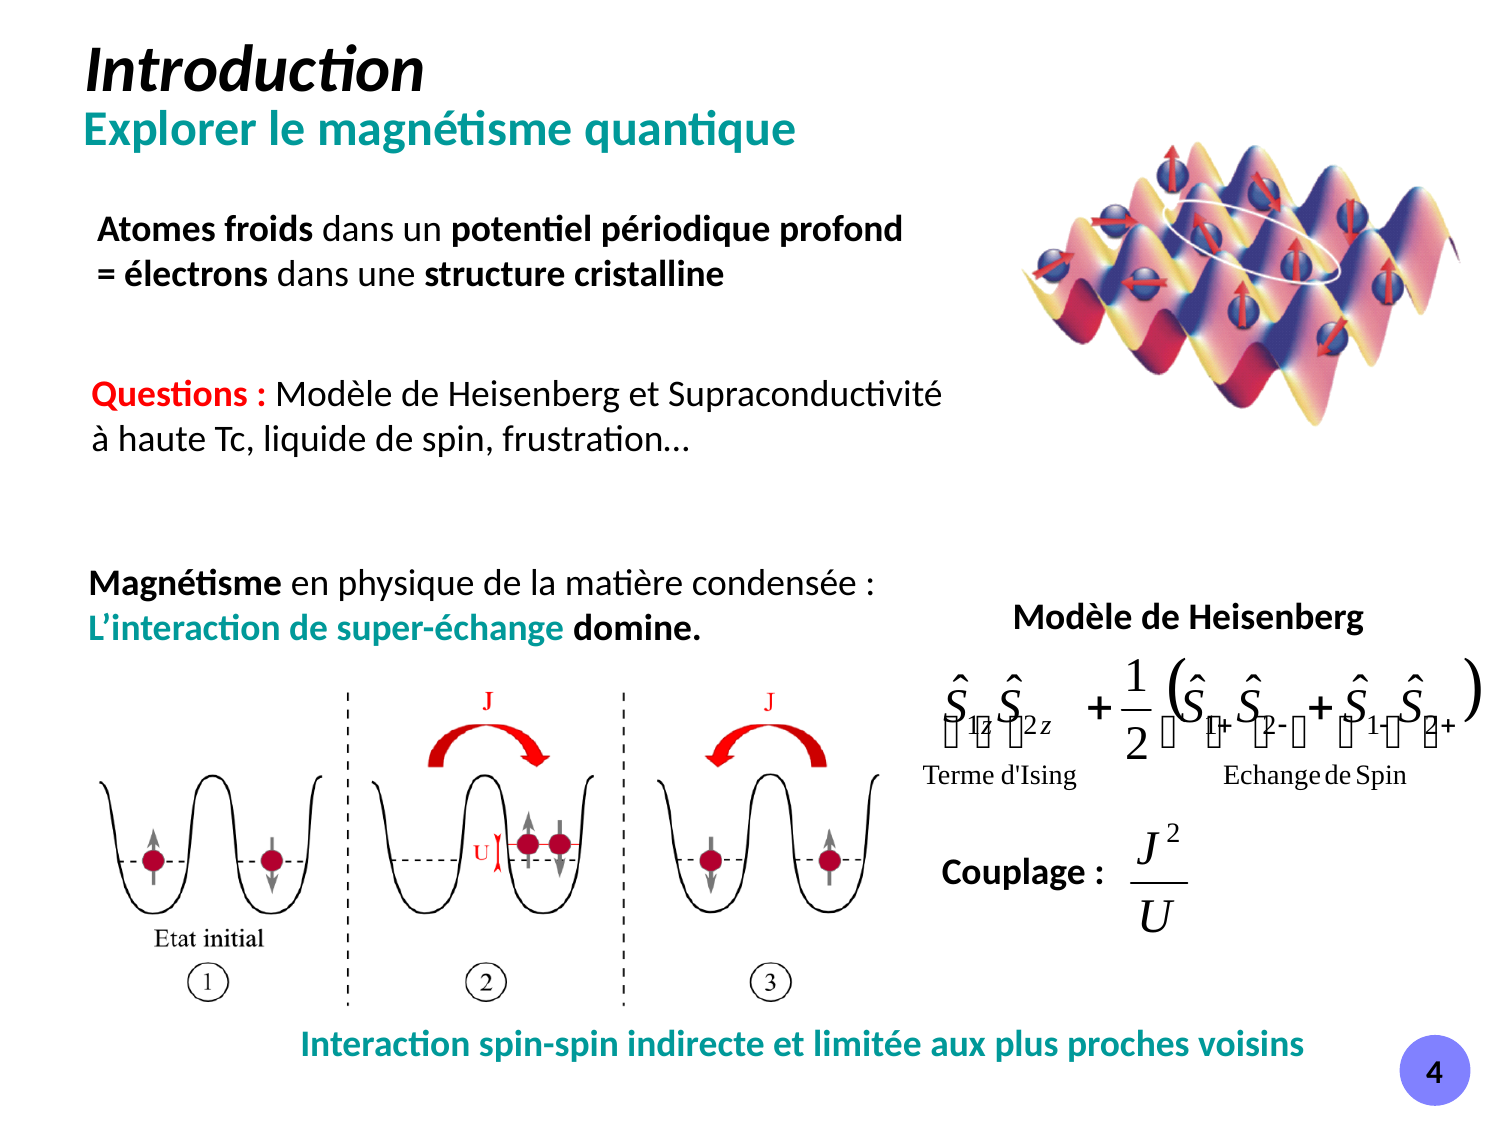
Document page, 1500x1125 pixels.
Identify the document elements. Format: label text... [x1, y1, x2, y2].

text_box Magnétisme en physique de la matière condensée : L’interaction de super-échange domine. [73, 550, 1294, 656]
text_box Questions : Modèle de Heisenberg et Supraconductivité à haute Tc, liquide de spin, frustration… [76, 361, 975, 467]
text_box [1397, 1032, 1461, 1108]
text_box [1009, 125, 1483, 440]
text_box Atomes froids dans un potentiel périodique profond = électrons dans une structure cristalline [82, 196, 1004, 301]
text_box Couplage : [927, 839, 1117, 900]
text_box Interaction spin-spin indirecte et limitée aux plus proches voisins [218, 1011, 1388, 1072]
text_box 4 [1411, 1042, 1483, 1098]
picture [88, 680, 892, 1013]
text_box Introduction [69, 17, 1346, 54]
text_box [1122, 810, 1200, 944]
text_box Modèle de Heisenberg [997, 584, 1380, 644]
text_box Explorer le magnétisme quantique [68, 54, 1412, 197]
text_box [915, 645, 1483, 799]
